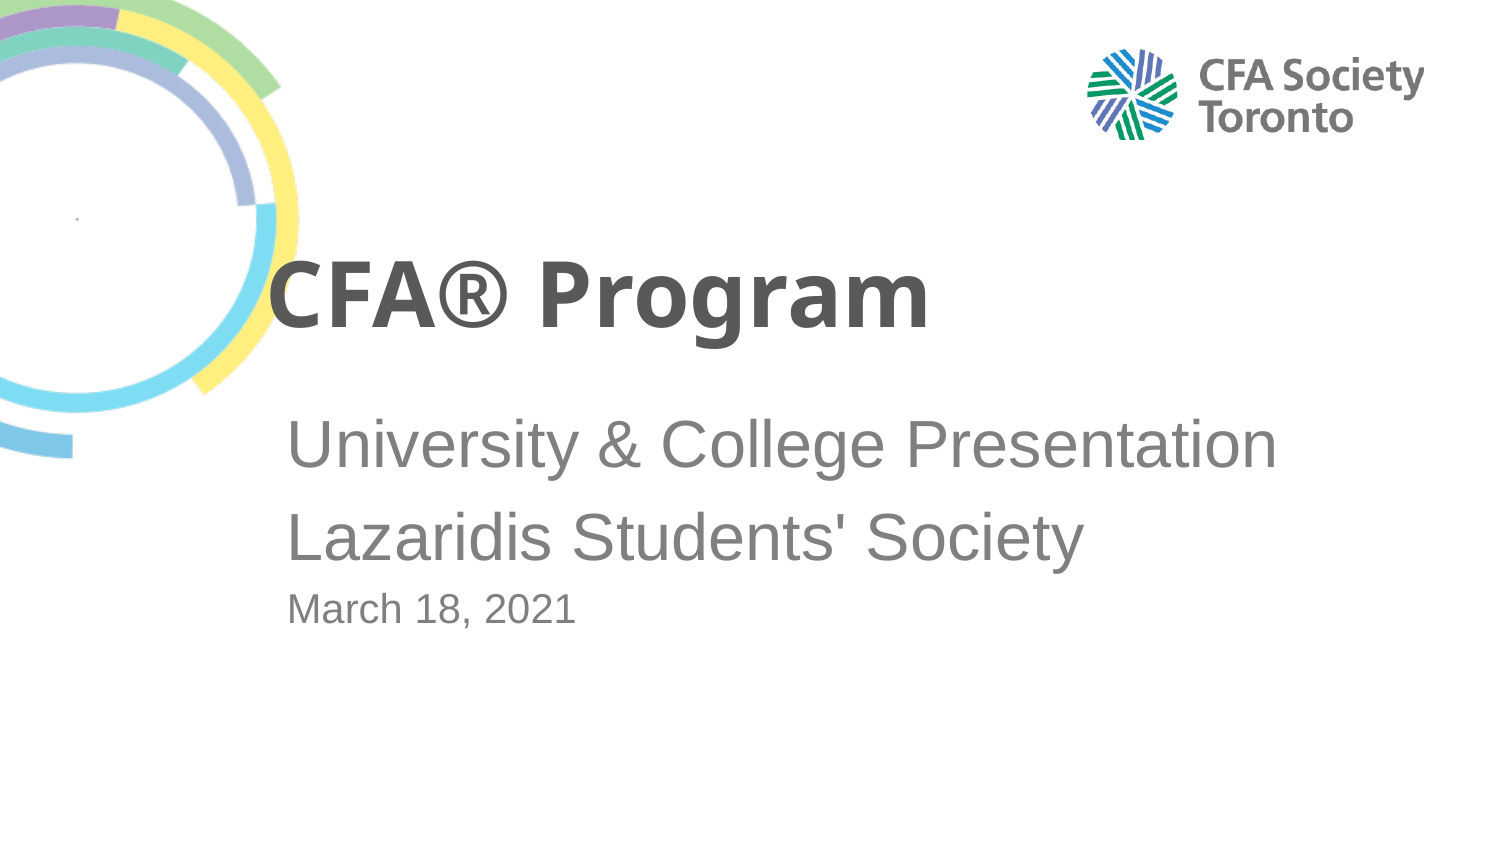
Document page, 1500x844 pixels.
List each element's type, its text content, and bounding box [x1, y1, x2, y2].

title CFA® Program [250, 177, 1388, 405]
subtitle University & College Presentation Lazaridis Students' Society March 18, 2021 [271, 393, 1321, 803]
